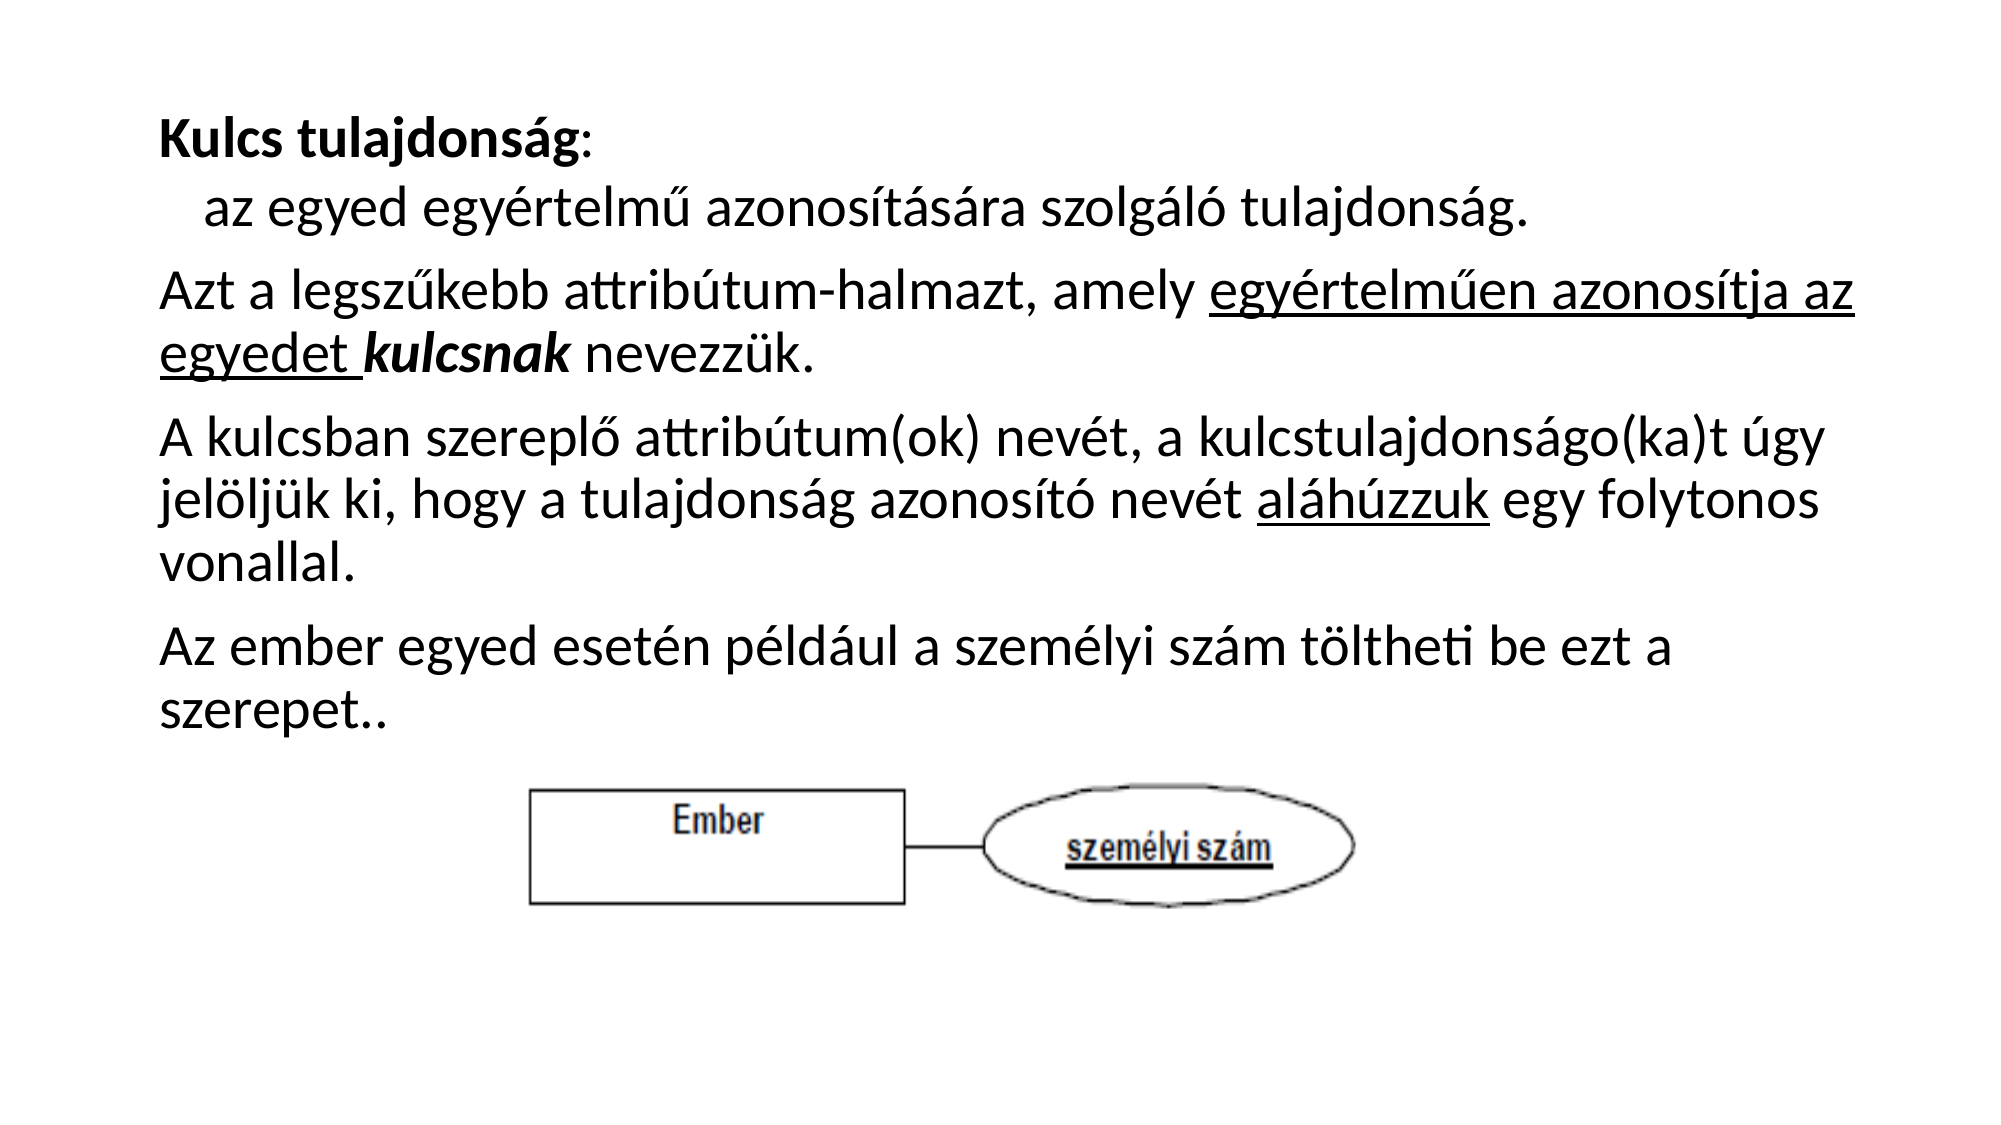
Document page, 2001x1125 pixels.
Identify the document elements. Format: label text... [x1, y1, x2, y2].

picture [523, 769, 1365, 919]
list Kulcs tulajdonság: az egyed egyértelmű azonosítására szolgáló tulajdonság. Azt a legszűkebb attribútum-halmazt, amely egyértelműen azonosítja az egyedet kulcsnak nevezzük. A kulcsban szereplő attribútum(ok) nevét, a kulcstulajdonságo(ka)t úgy jelöljük ki, hogy a tulajdonság azonosító nevét aláhúzzuk egy folytonos vonallal. Az ember egyed esetén például a személyi szám töltheti be ezt a szerepet.. [115, 91, 1892, 804]
